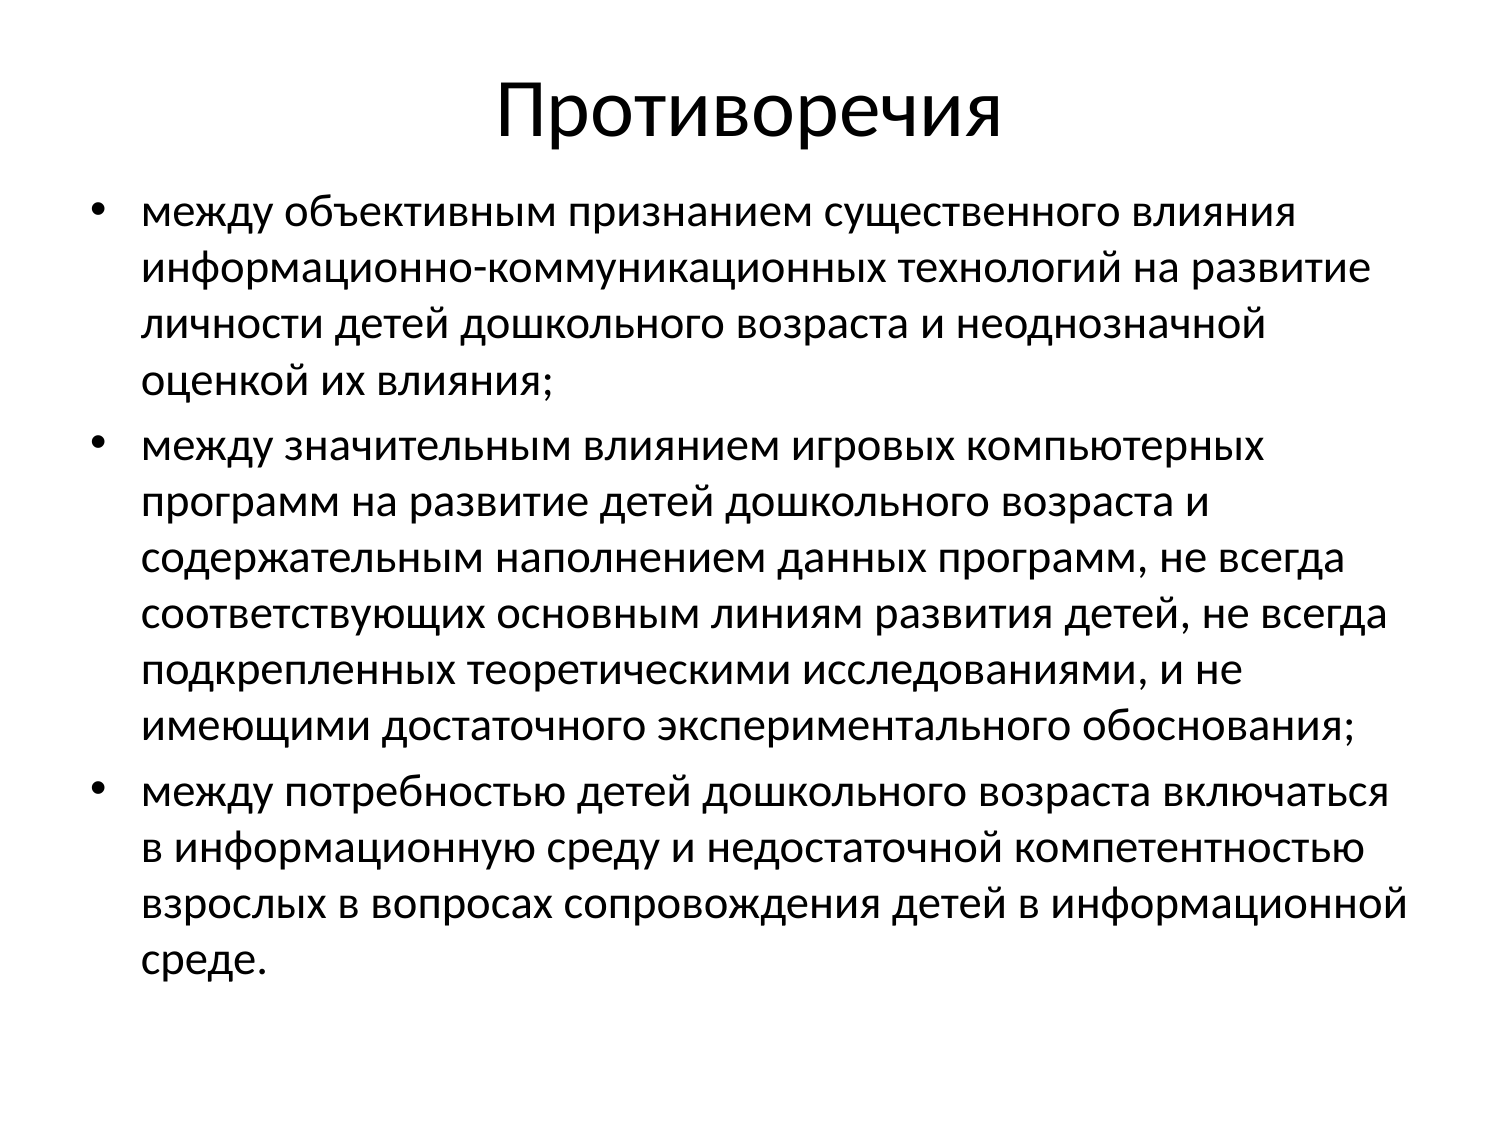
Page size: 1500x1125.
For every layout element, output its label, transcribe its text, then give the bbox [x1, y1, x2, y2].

list между объективным признанием существенного влияния информационно-коммуникационных технологий на развитие личности детей дошкольного возраста и неоднозначной оценкой их влияния; между значительным влиянием игровых компьютерных программ на развитие детей дошкольного возраста и содержательным наполнением данных программ, не всегда соответствующих основным линиям развития детей, не всегда подкрепленных теоретическими исследованиями, и не имеющими достаточного экспериментального обоснования; между потребностью детей дошкольного возраста включаться в информационную среду и недостаточной компетентностью взрослых в вопросах сопровождения детей в информационной среде. [75, 172, 1425, 1005]
title Противоречия [75, 45, 1425, 161]
